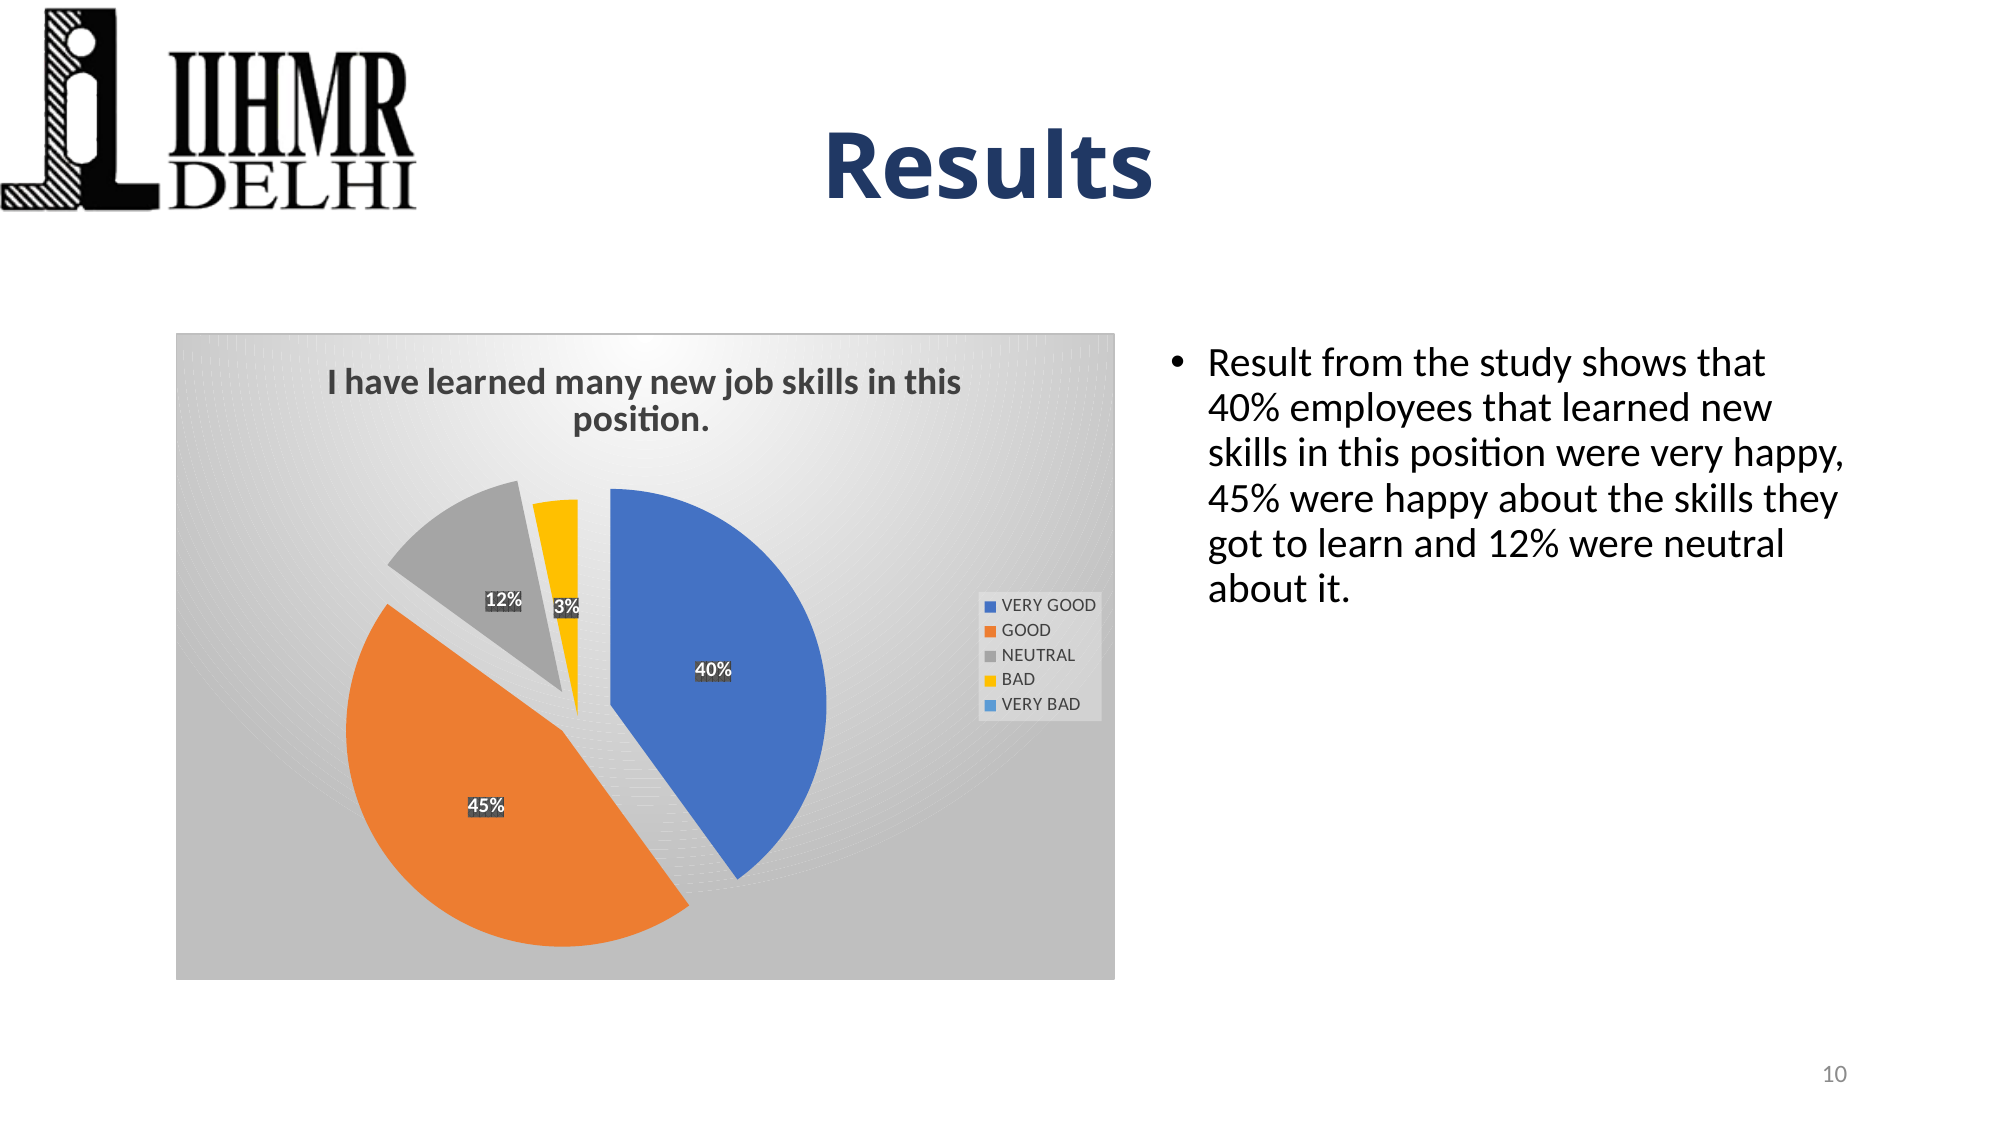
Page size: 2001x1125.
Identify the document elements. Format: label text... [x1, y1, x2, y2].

list Result from the study shows that 40% employees that learned new skills in this position were very happy, 45% were happy about the skills they got to learn and 12% were neutral about it. [1155, 333, 1863, 1014]
slide_number 10 [1412, 1042, 1863, 1103]
chart [175, 333, 1115, 980]
title Results [137, 59, 1863, 278]
picture [0, 3, 443, 213]
